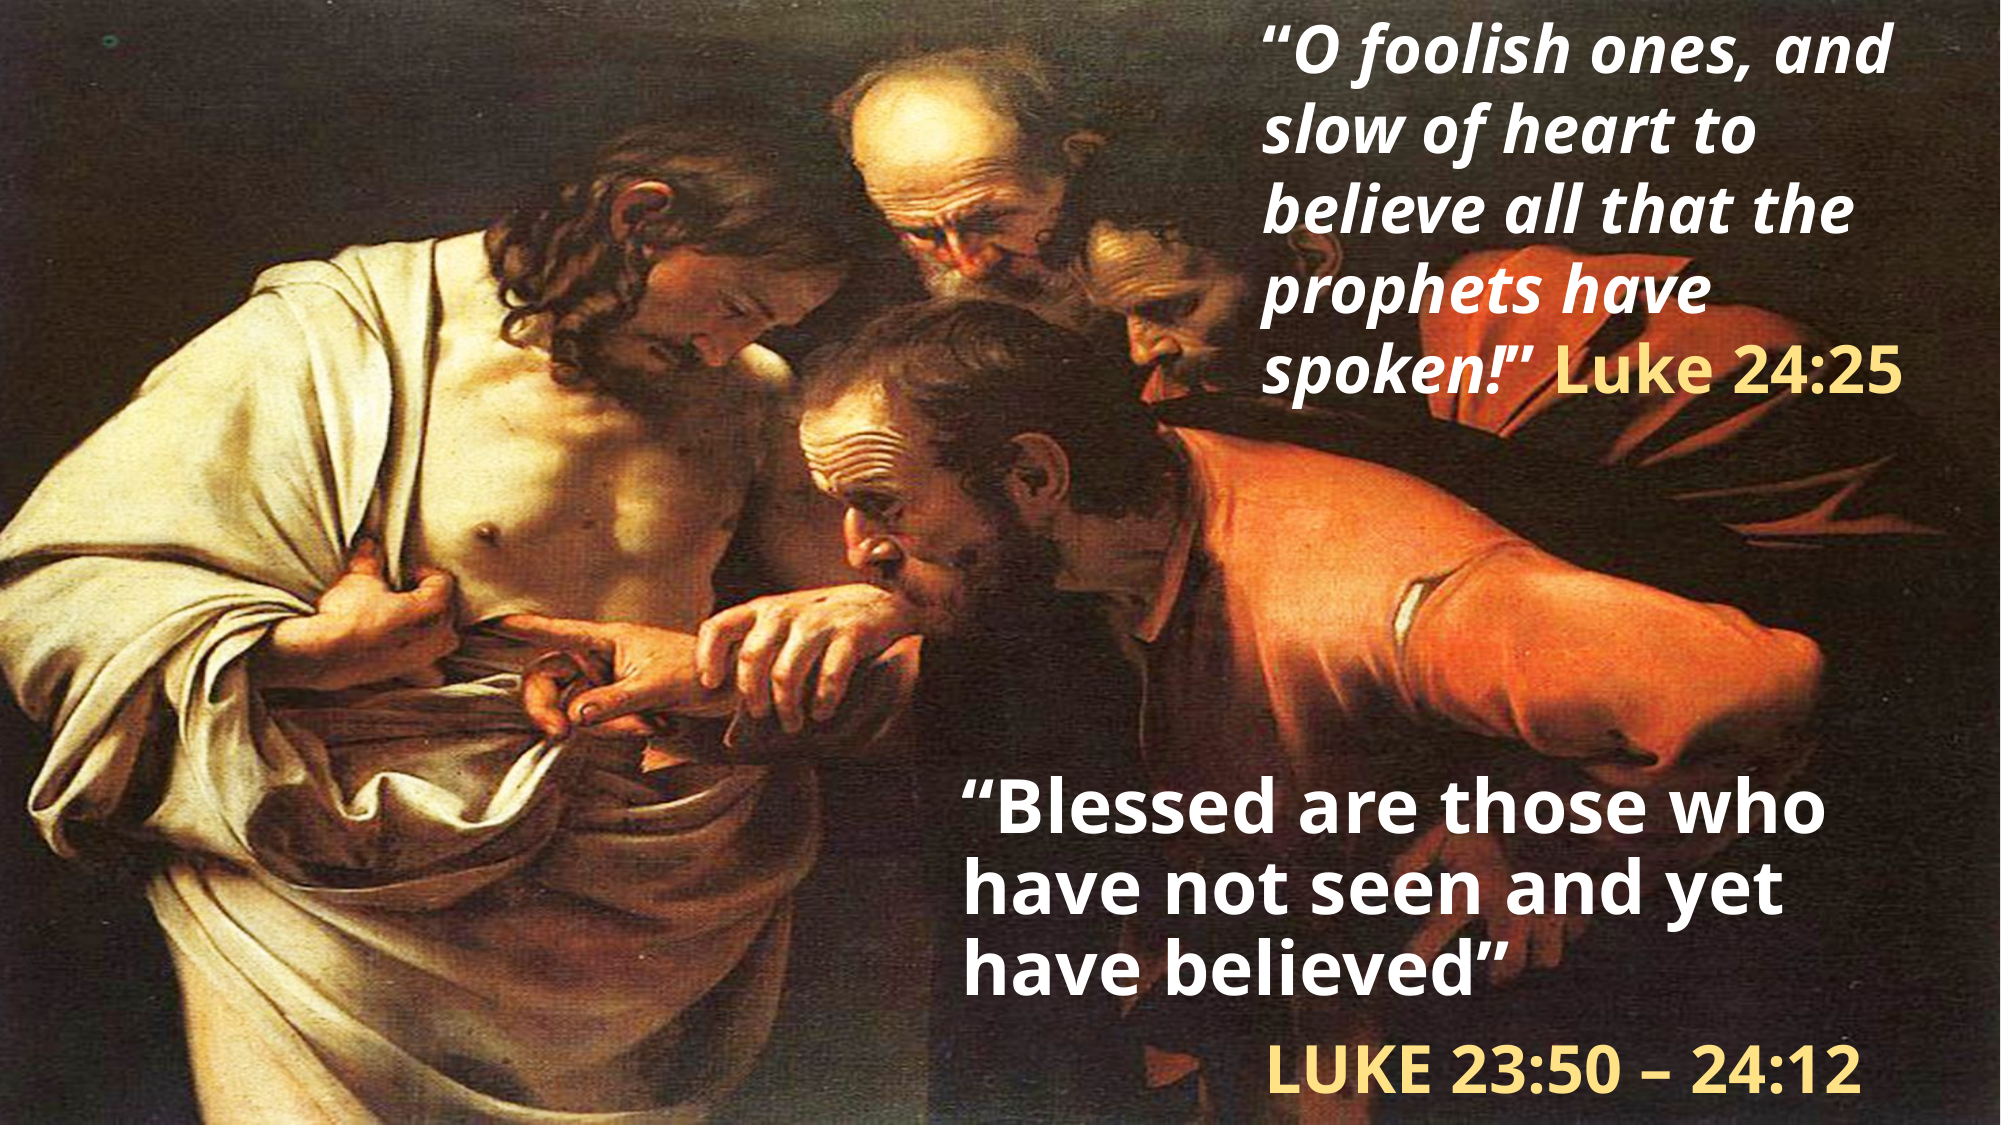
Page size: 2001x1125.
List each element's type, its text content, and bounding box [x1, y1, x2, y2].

text_box “O foolish ones, and slow of heart to believe all that the prophets have spoken!” Luke 24:25 [1247, 0, 2000, 415]
text_box [0, 0, 2000, 1125]
title “Blessed are those who have not seen and yet have believed” [946, 829, 2000, 1019]
subtitle Luke 23:50 – 24:12 [1249, 1018, 2000, 1125]
